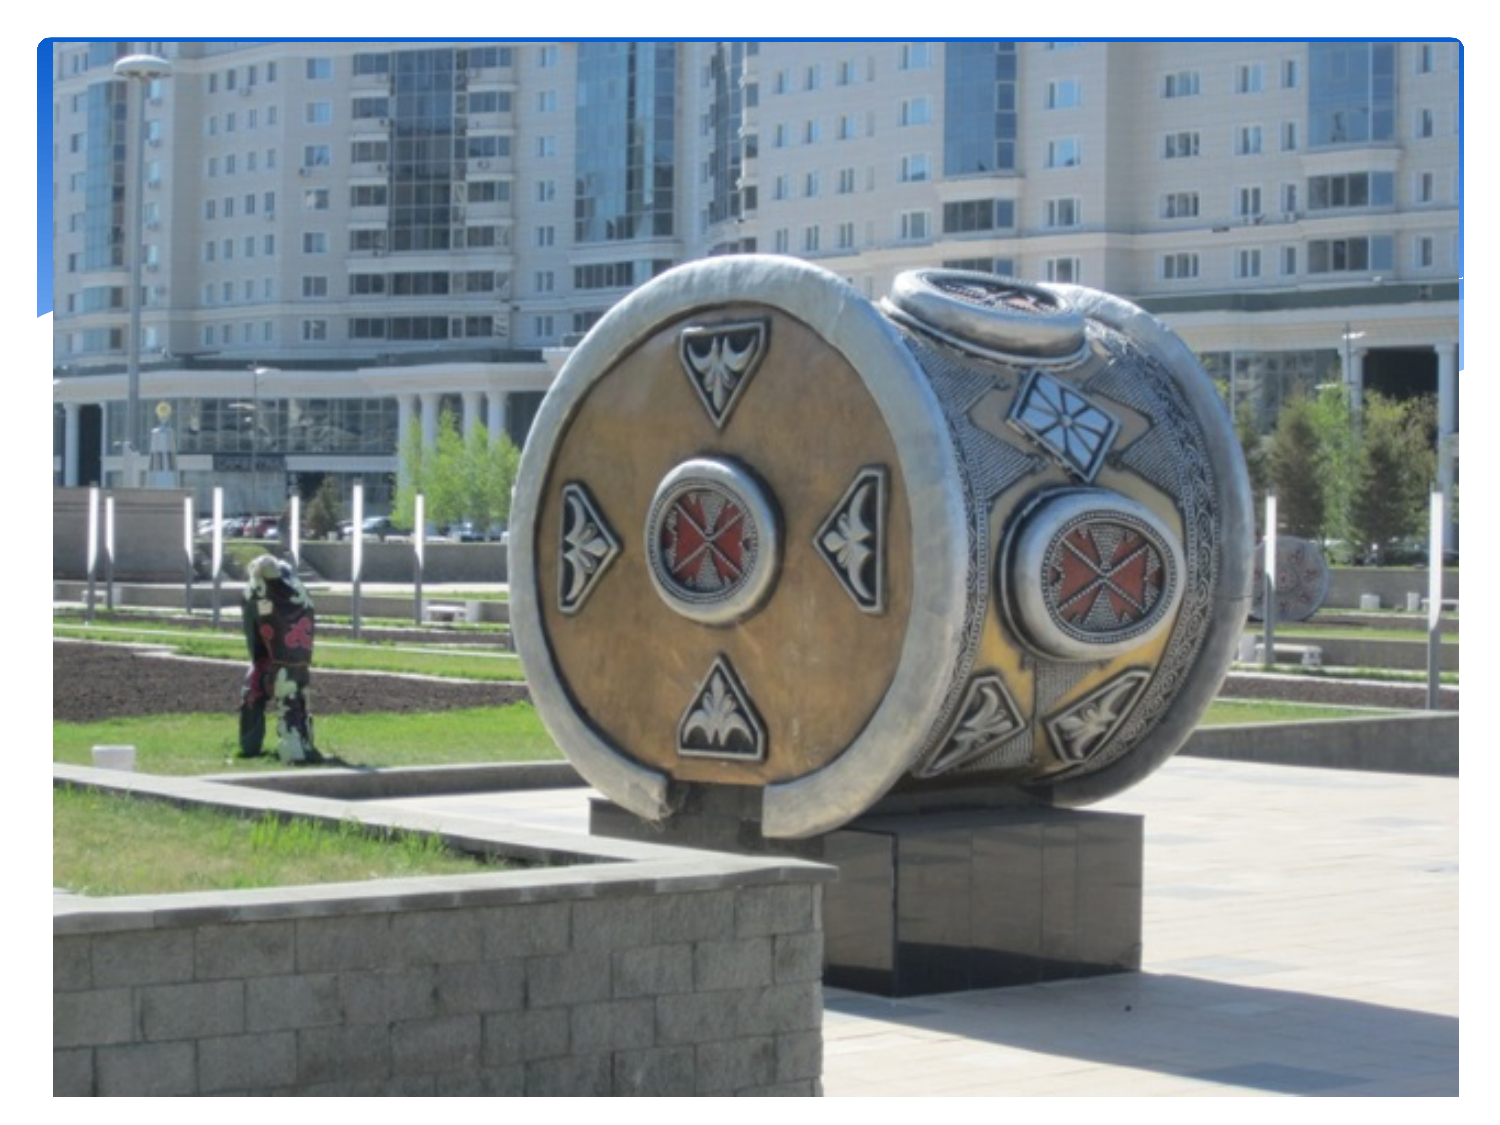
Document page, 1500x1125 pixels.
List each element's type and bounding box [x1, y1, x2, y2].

list [52, 42, 1459, 1098]
